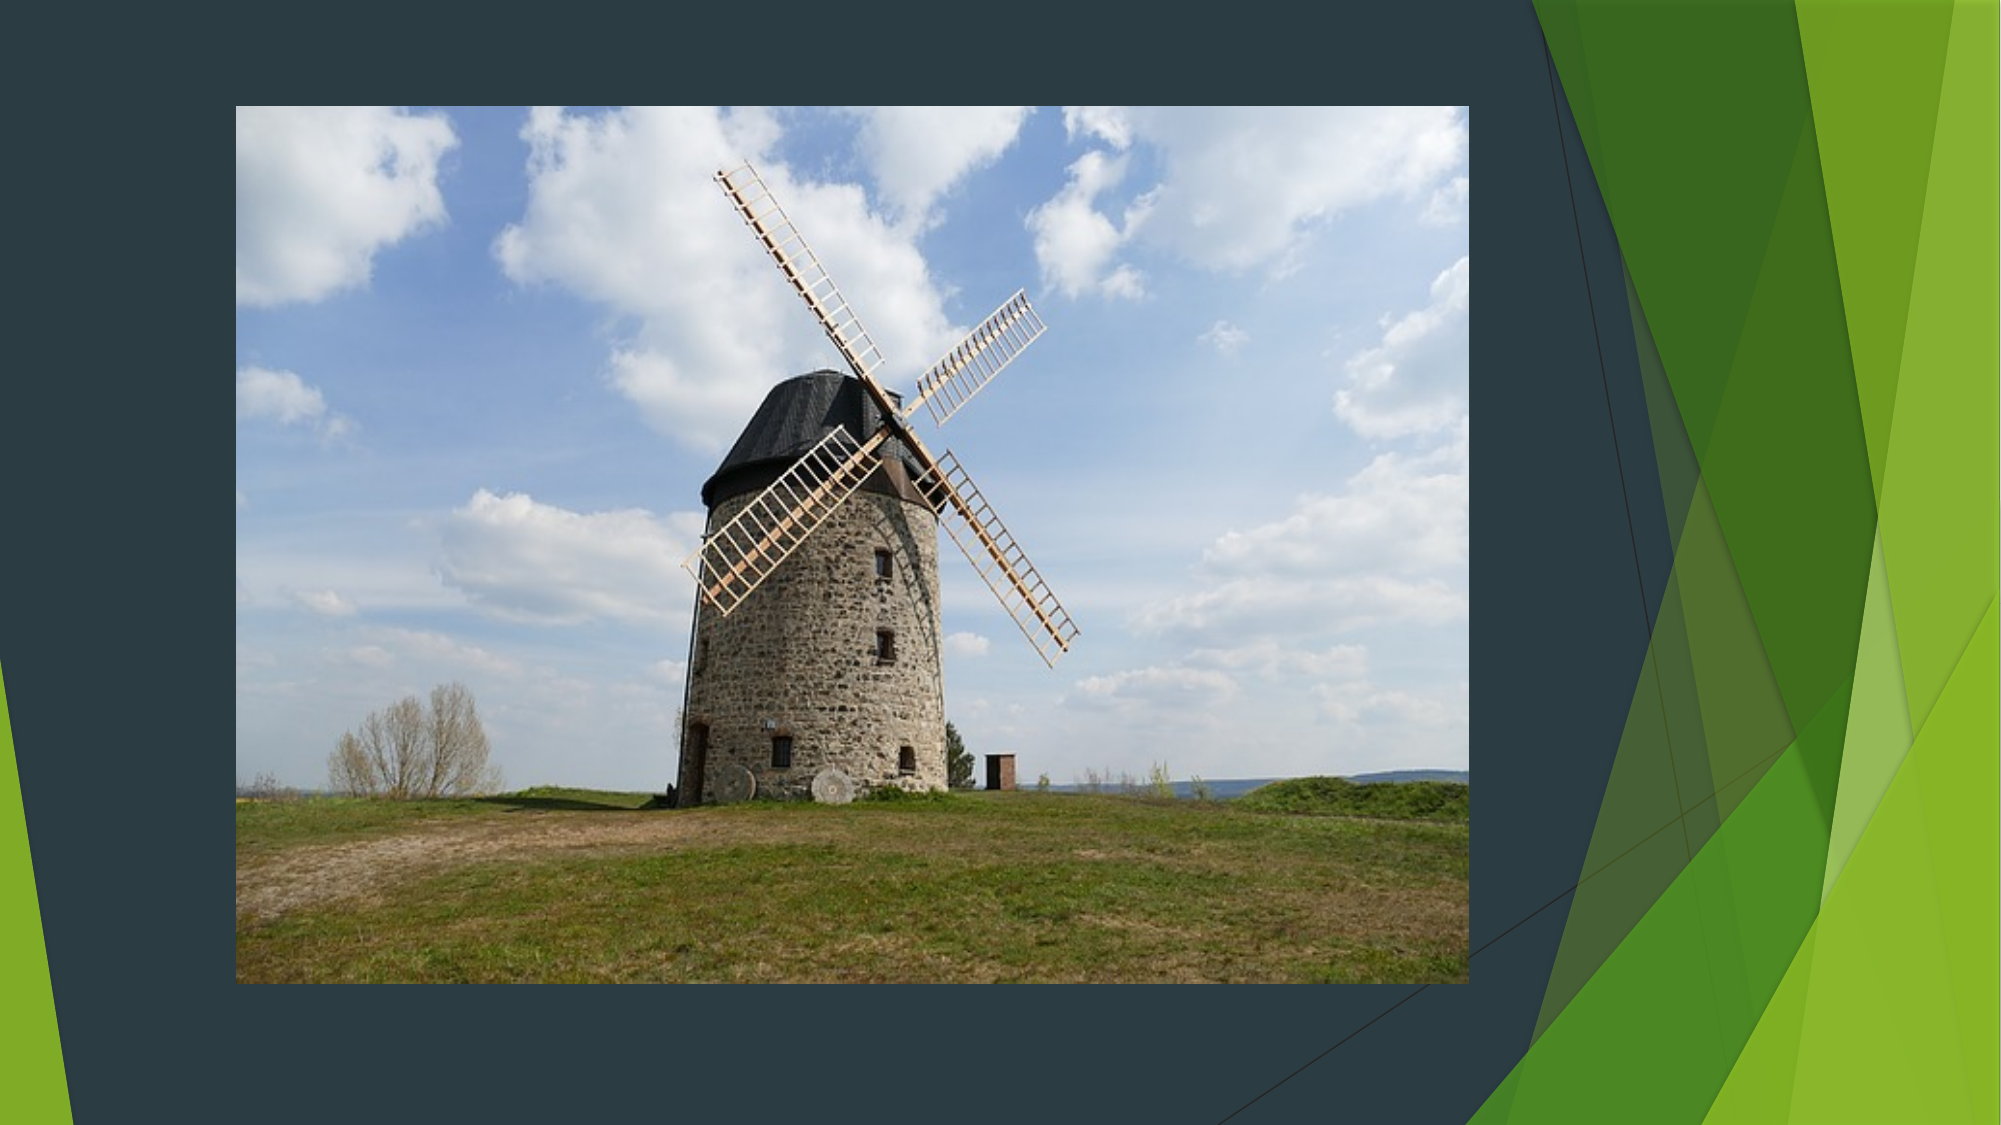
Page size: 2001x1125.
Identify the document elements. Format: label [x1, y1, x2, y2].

picture [235, 106, 1469, 985]
